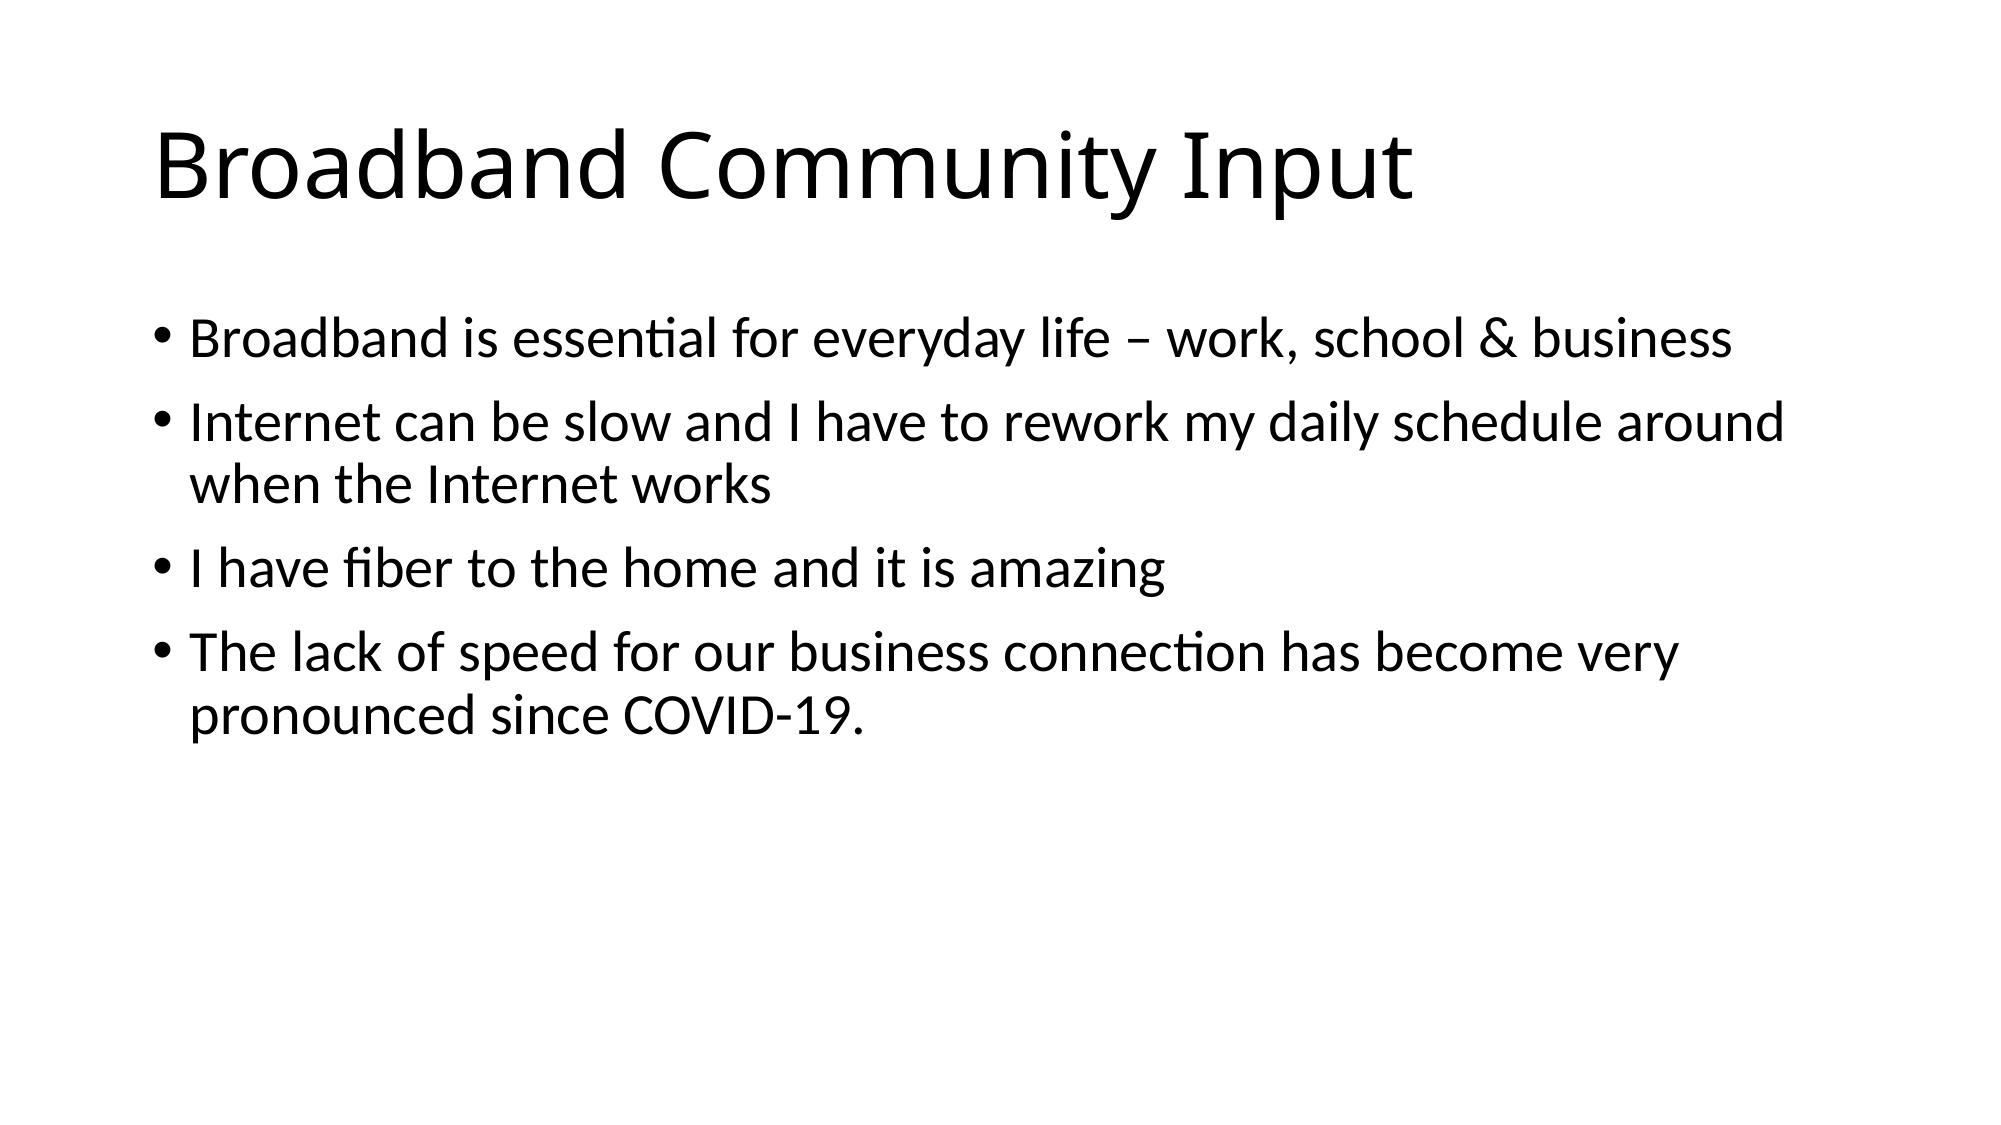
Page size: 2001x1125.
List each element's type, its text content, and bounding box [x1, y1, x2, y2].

list Broadband is essential for everyday life – work, school & business Internet can be slow and I have to rework my daily schedule around when the Internet works I have fiber to the home and it is amazing The lack of speed for our business connection has become very pronounced since COVID-19. [137, 299, 1863, 1014]
title Broadband Community Input [137, 59, 1863, 278]
